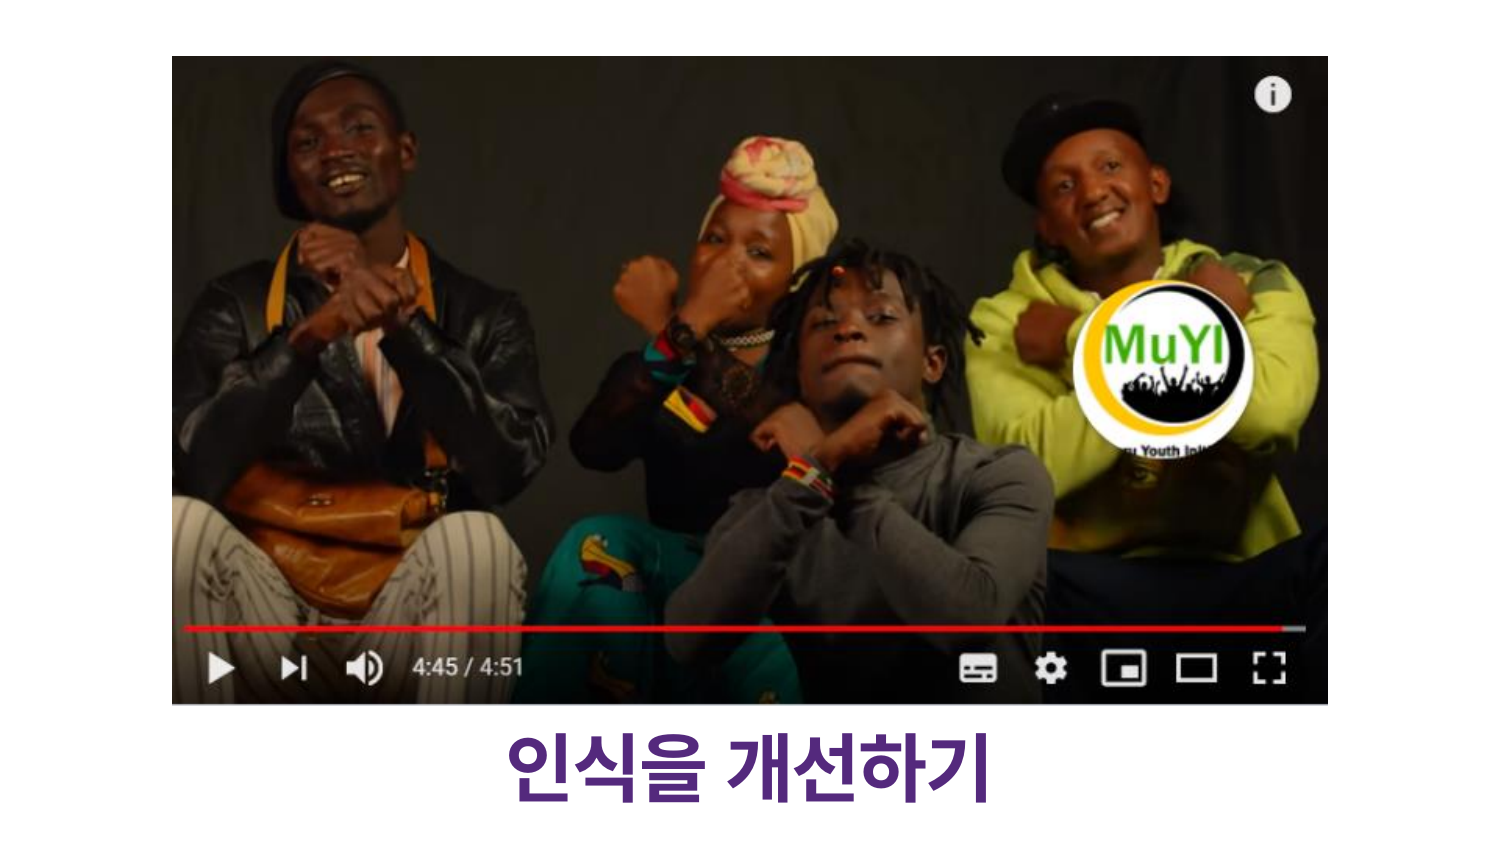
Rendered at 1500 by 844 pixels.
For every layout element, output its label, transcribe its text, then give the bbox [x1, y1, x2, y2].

text_box 인식을 개선하기 [0, 713, 1500, 832]
picture [172, 55, 1328, 706]
